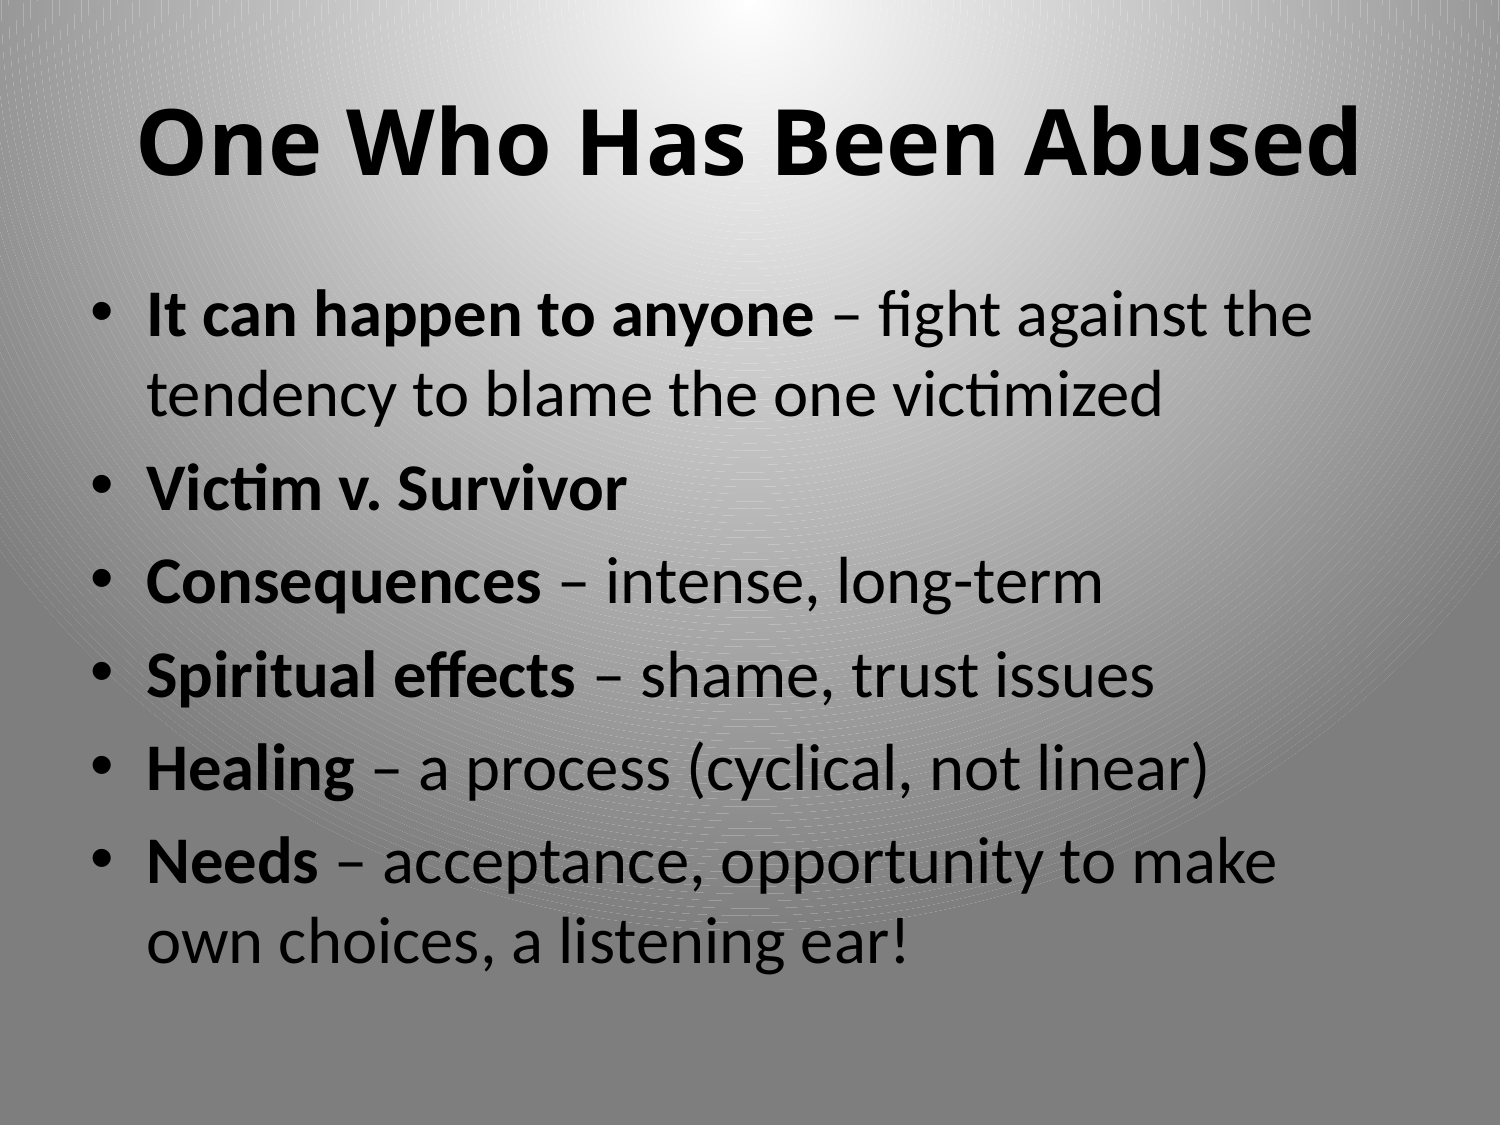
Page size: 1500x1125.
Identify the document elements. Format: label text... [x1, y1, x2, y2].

title One Who Has Been Abused [75, 45, 1425, 233]
list It can happen to anyone – fight against the tendency to blame the one victimized Victim v. Survivor Consequences – intense, long-term Spiritual effects – shame, trust issues Healing – a process (cyclical, not linear) Needs – acceptance, opportunity to make own choices, a listening ear! [75, 262, 1425, 1025]
